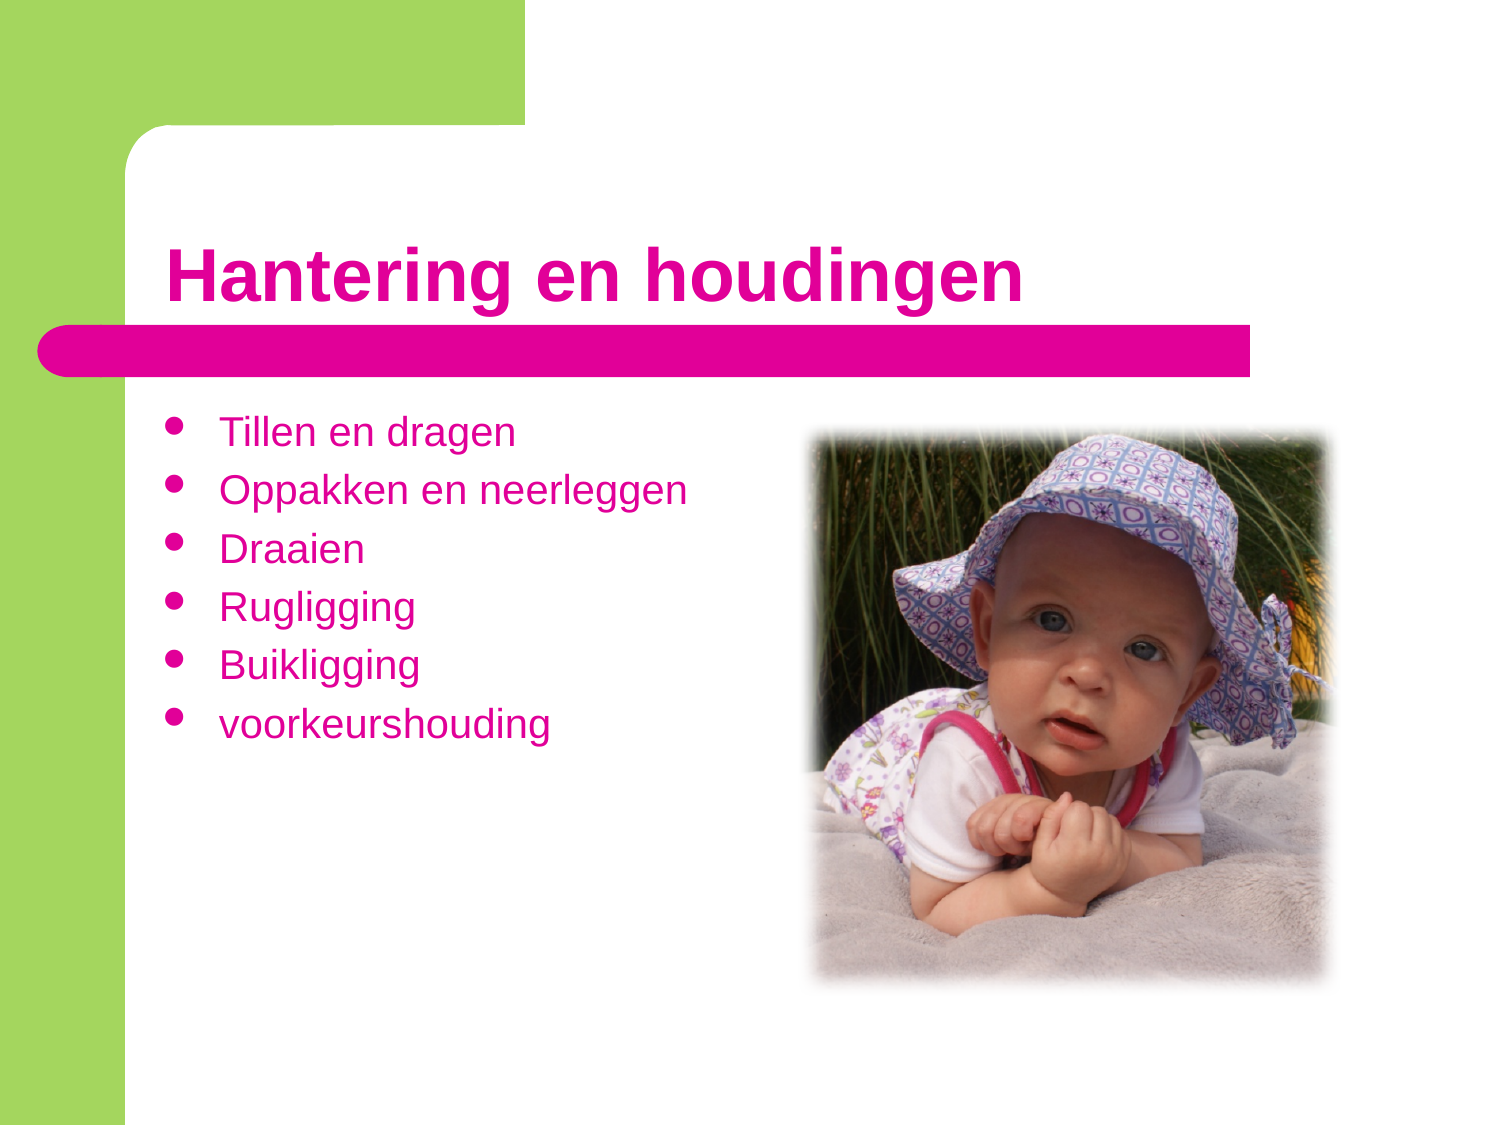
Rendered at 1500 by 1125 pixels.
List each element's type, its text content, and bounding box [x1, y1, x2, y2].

title Hantering en houdingen [149, 136, 1500, 325]
picture [797, 421, 1341, 997]
list Tillen en dragen Oppakken en neerleggen Draaien Rugligging Buikligging voorkeurshouding [147, 396, 1451, 1081]
